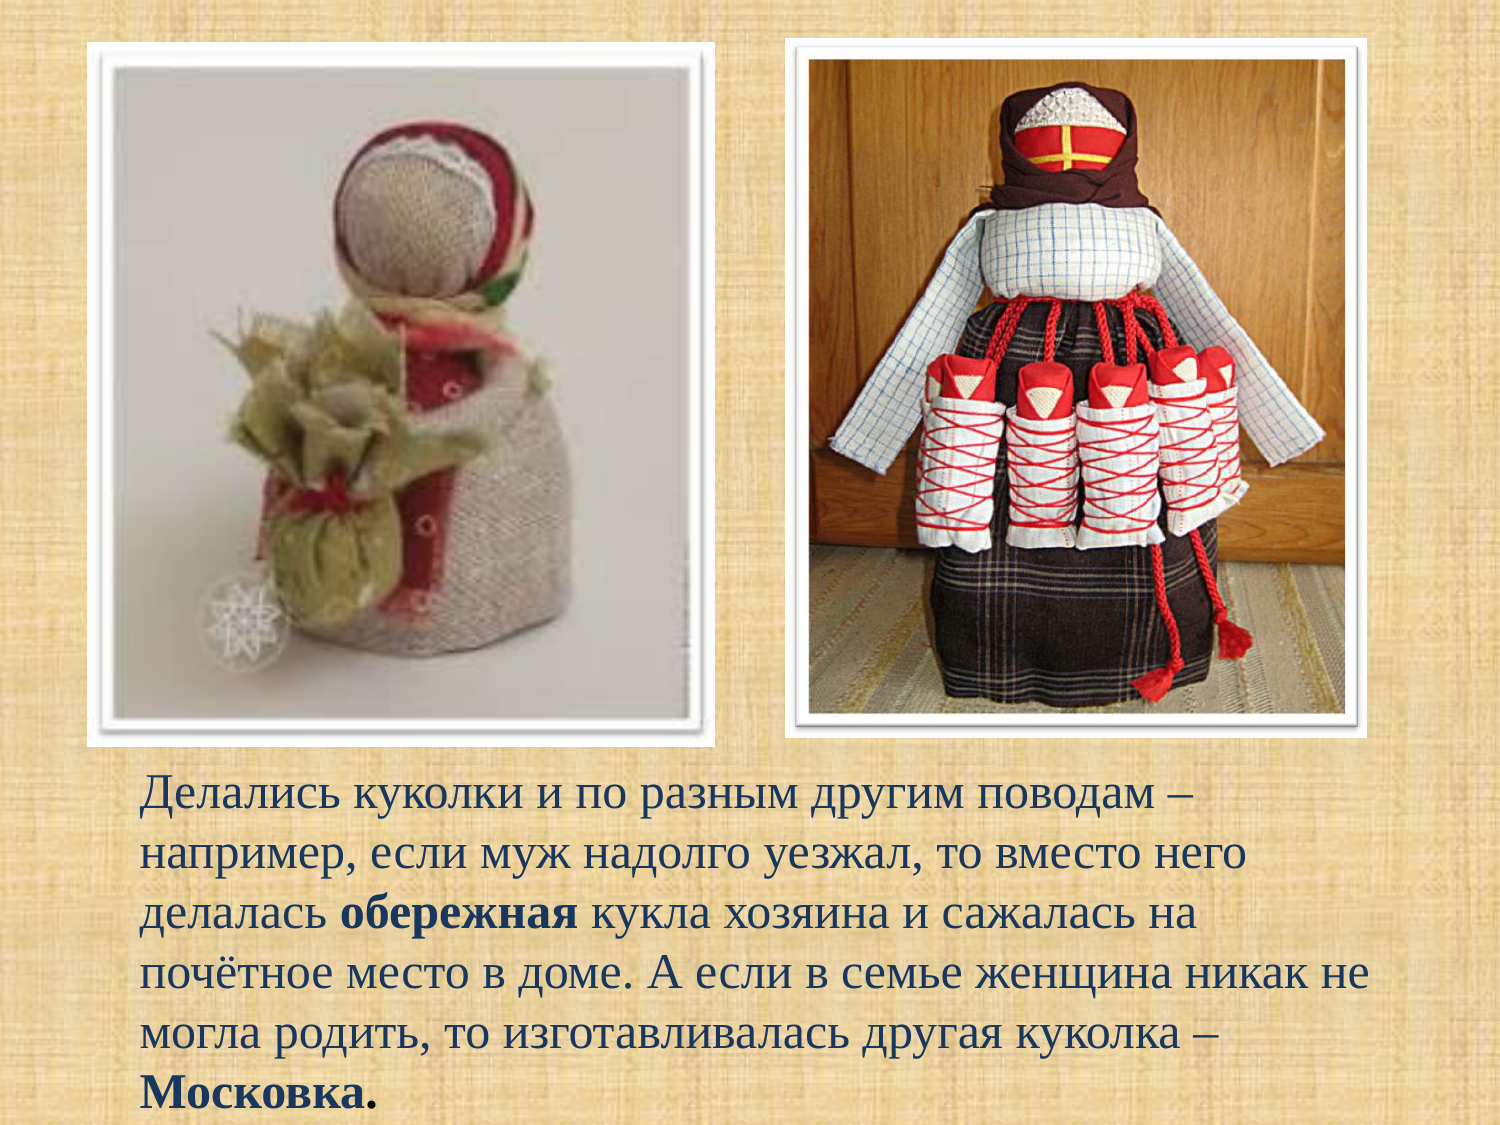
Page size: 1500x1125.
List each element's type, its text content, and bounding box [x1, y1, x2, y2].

list Делались куколки и по разным другим поводам – например, если муж надолго уезжал, то вместо него делалась обережная кукла хозяина и сажалась на почётное место в доме. А если в семье женщина никак не могла родить, то изготавливалась другая куколка – Московка. [124, 751, 1388, 1125]
picture [86, 42, 715, 748]
picture [785, 37, 1367, 738]
